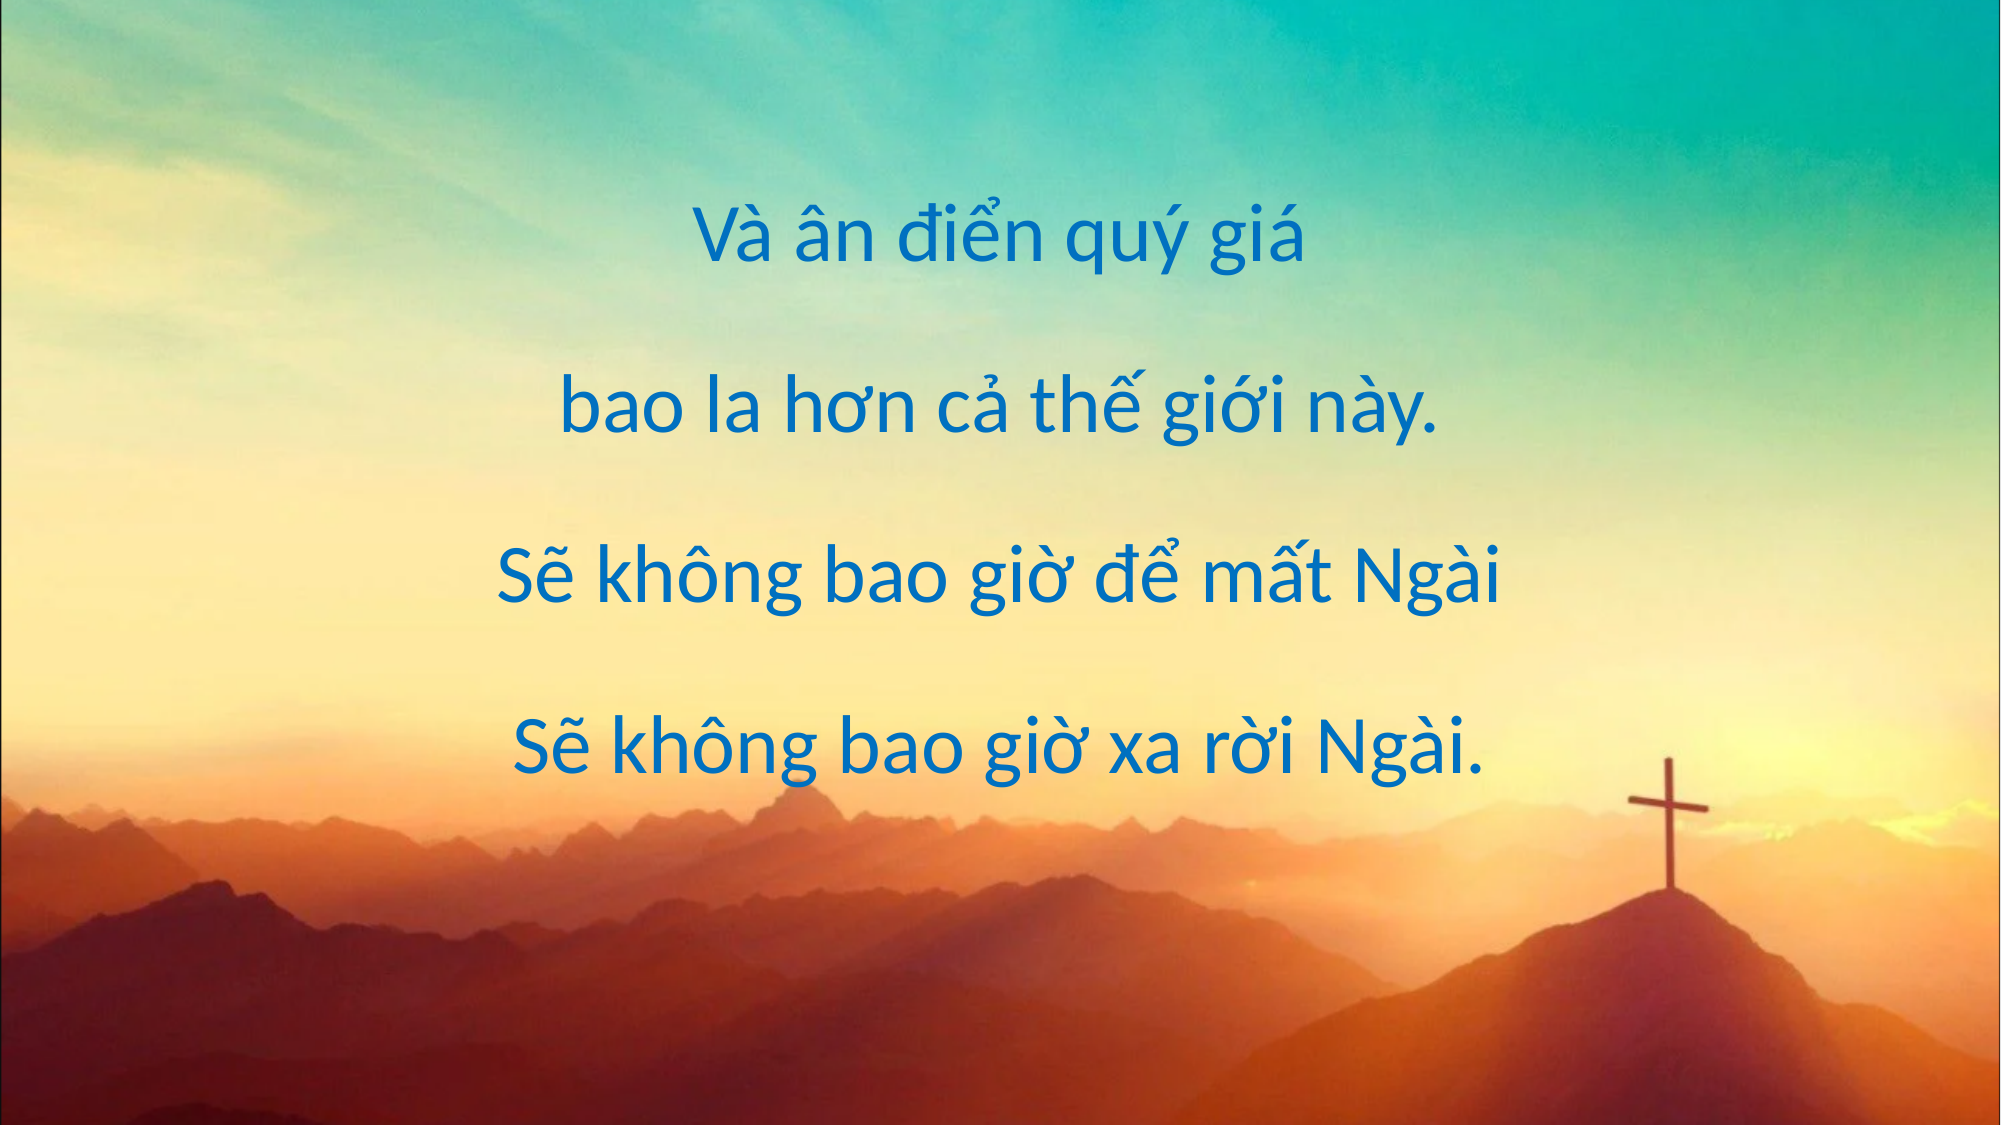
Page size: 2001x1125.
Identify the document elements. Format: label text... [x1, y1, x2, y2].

list Và ân điển quý giá bao la hơn cả thế giới này. Sẽ không bao giờ để mất Ngài Sẽ không bao giờ xa rời Ngài. [0, 0, 2000, 1125]
